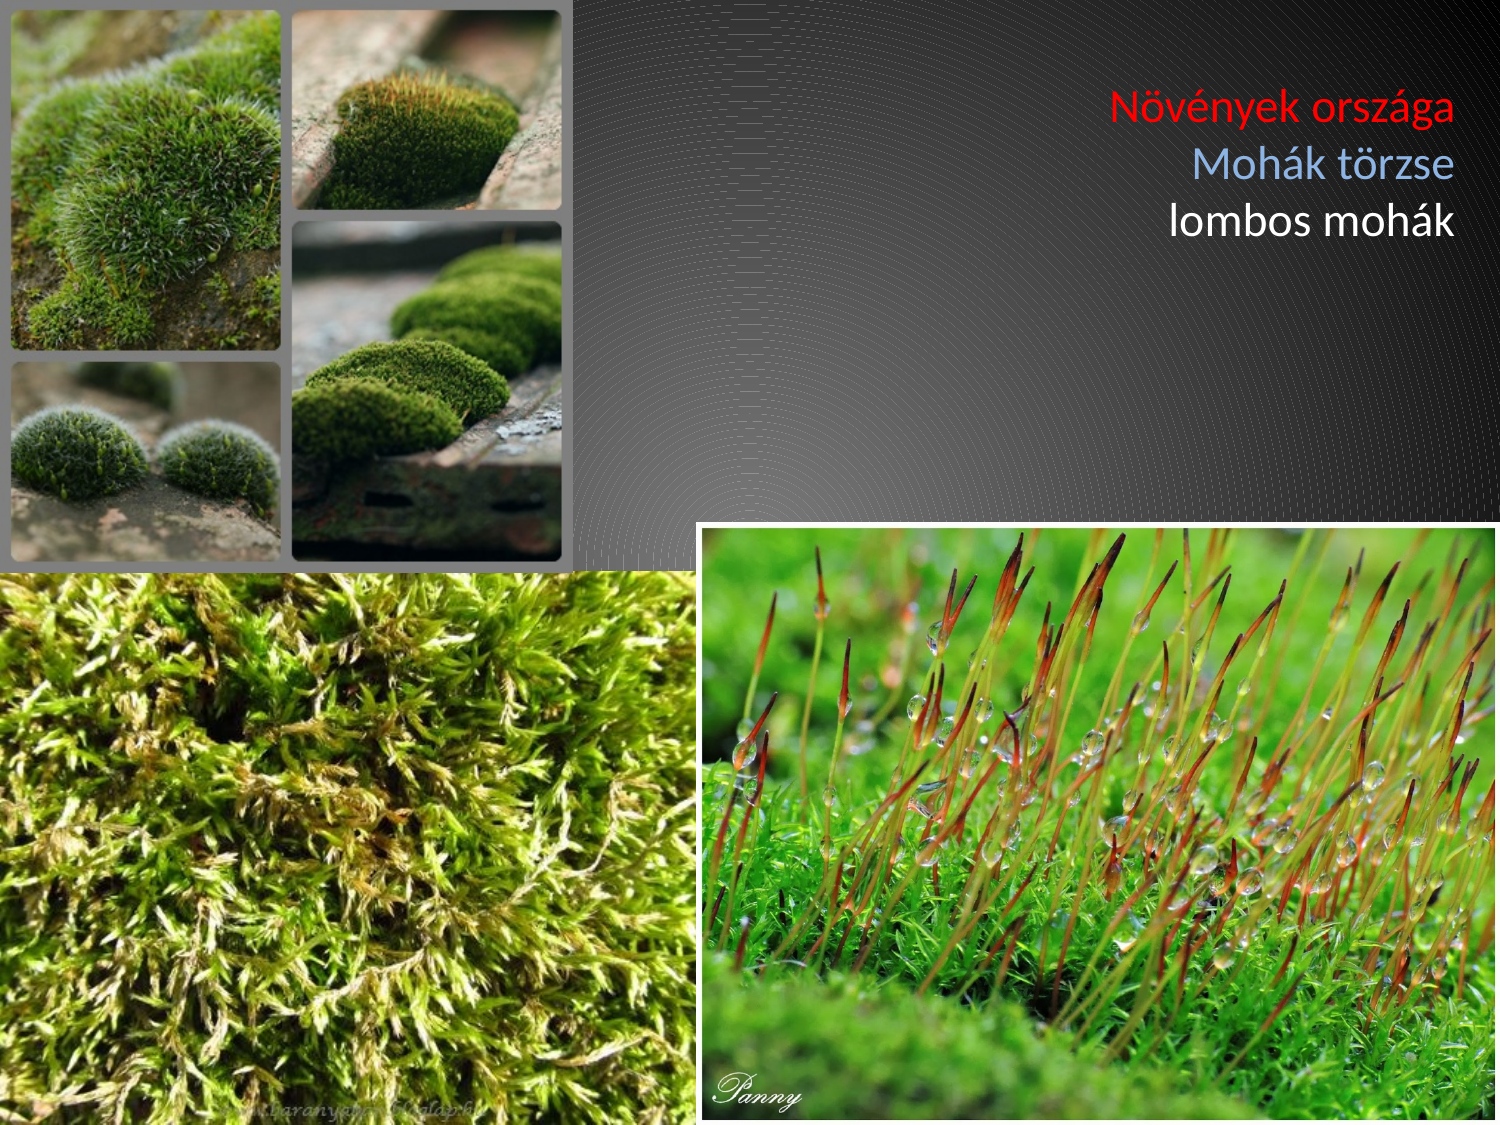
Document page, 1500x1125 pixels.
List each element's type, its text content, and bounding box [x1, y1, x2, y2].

picture [0, 0, 1500, 1125]
title Növények országa Mohák törzse lombos mohák [578, 66, 1471, 254]
